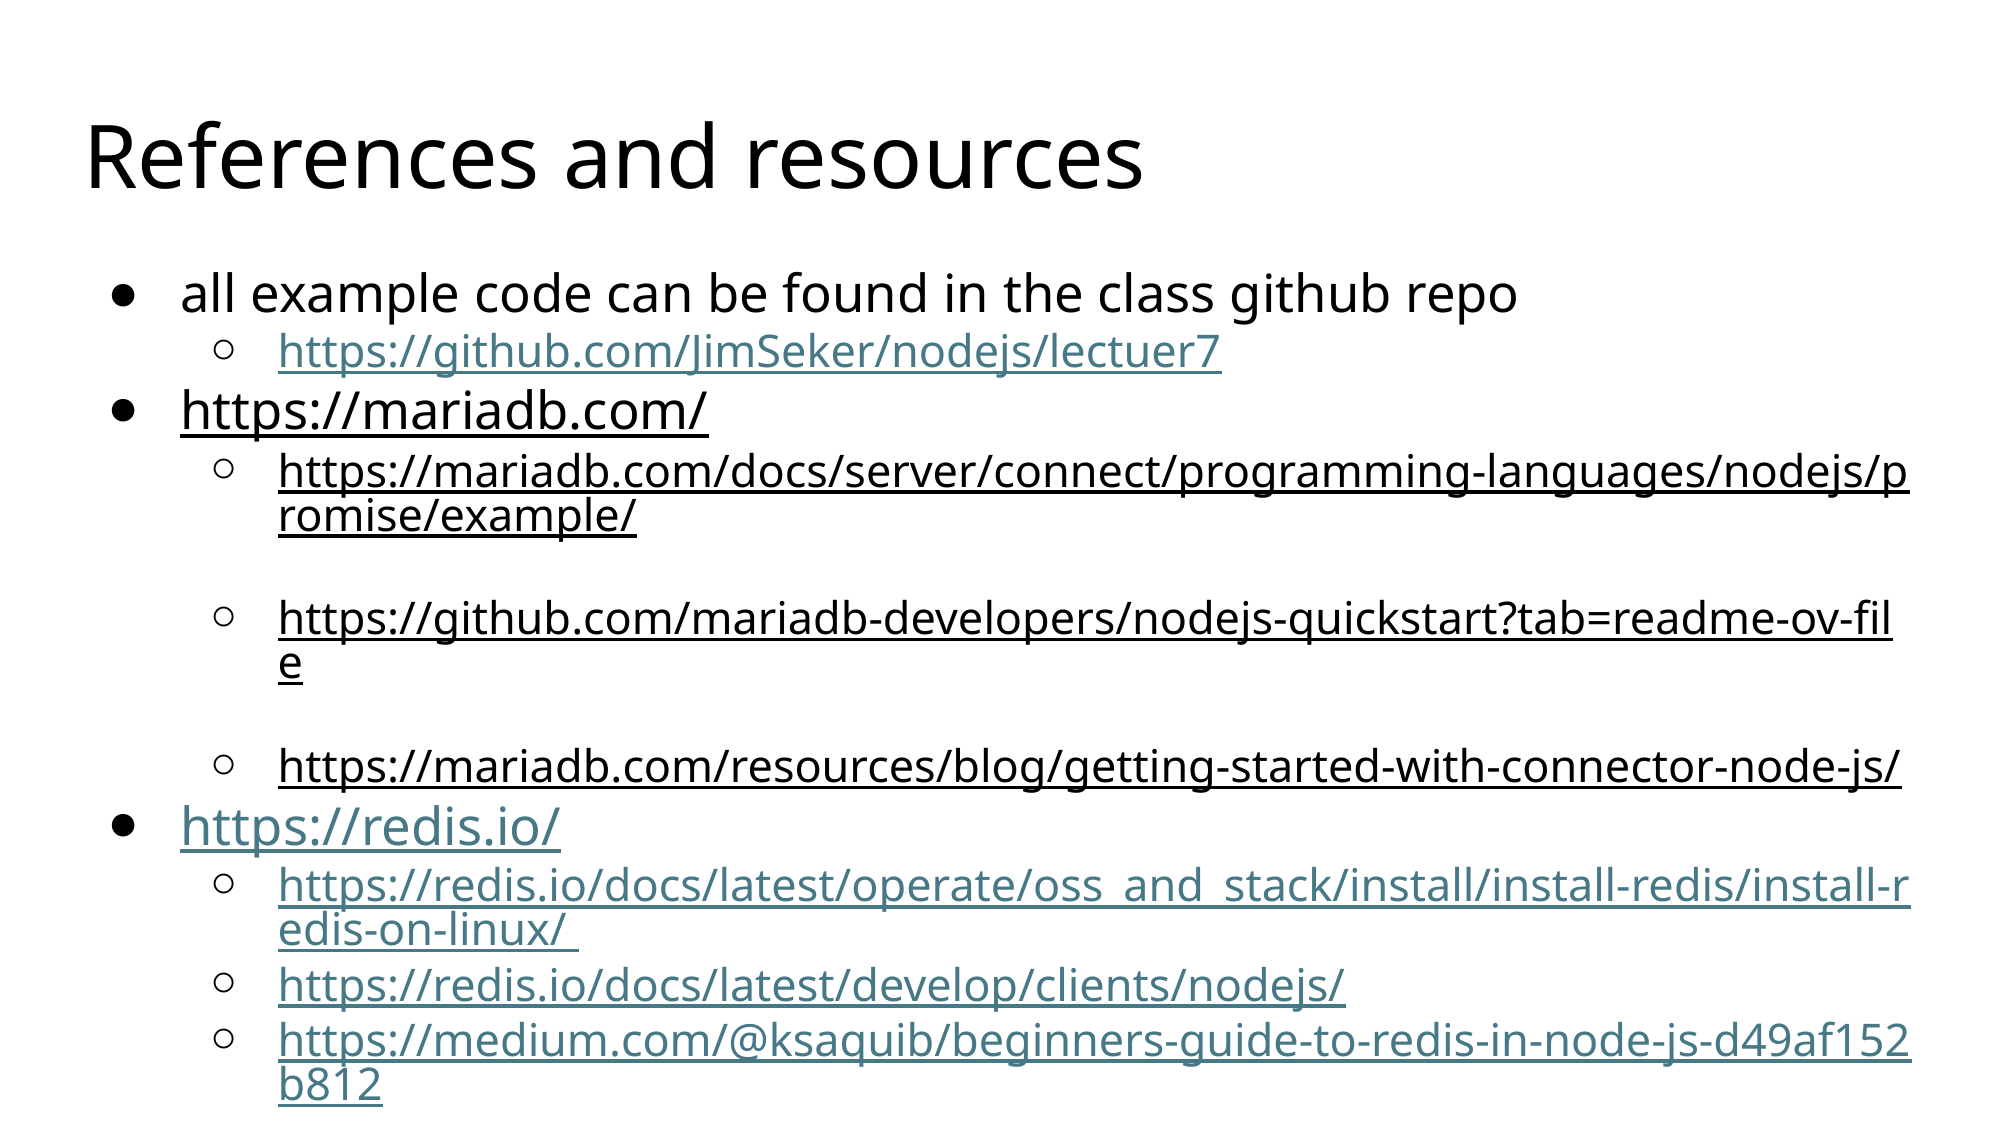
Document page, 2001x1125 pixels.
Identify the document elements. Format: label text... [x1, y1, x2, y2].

list all example code can be found in the class github repo https://github.com/JimSeker/nodejs/lectuer7 https://mariadb.com/ https://mariadb.com/docs/server/connect/programming-languages/nodejs/promise/example/ https://github.com/mariadb-developers/nodejs-quickstart?tab=readme-ov-file https://mariadb.com/resources/blog/getting-started-with-connector-node-js/ https://redis.io/ https://redis.io/docs/latest/operate/oss_and_stack/install/install-redis/install-redis-on-linux/ https://redis.io/docs/latest/develop/clients/nodejs/ https://medium.com/@ksaquib/beginners-guide-to-redis-in-node-js-d49af152b812 [68, 252, 1932, 1000]
title References and resources [68, 97, 1932, 223]
